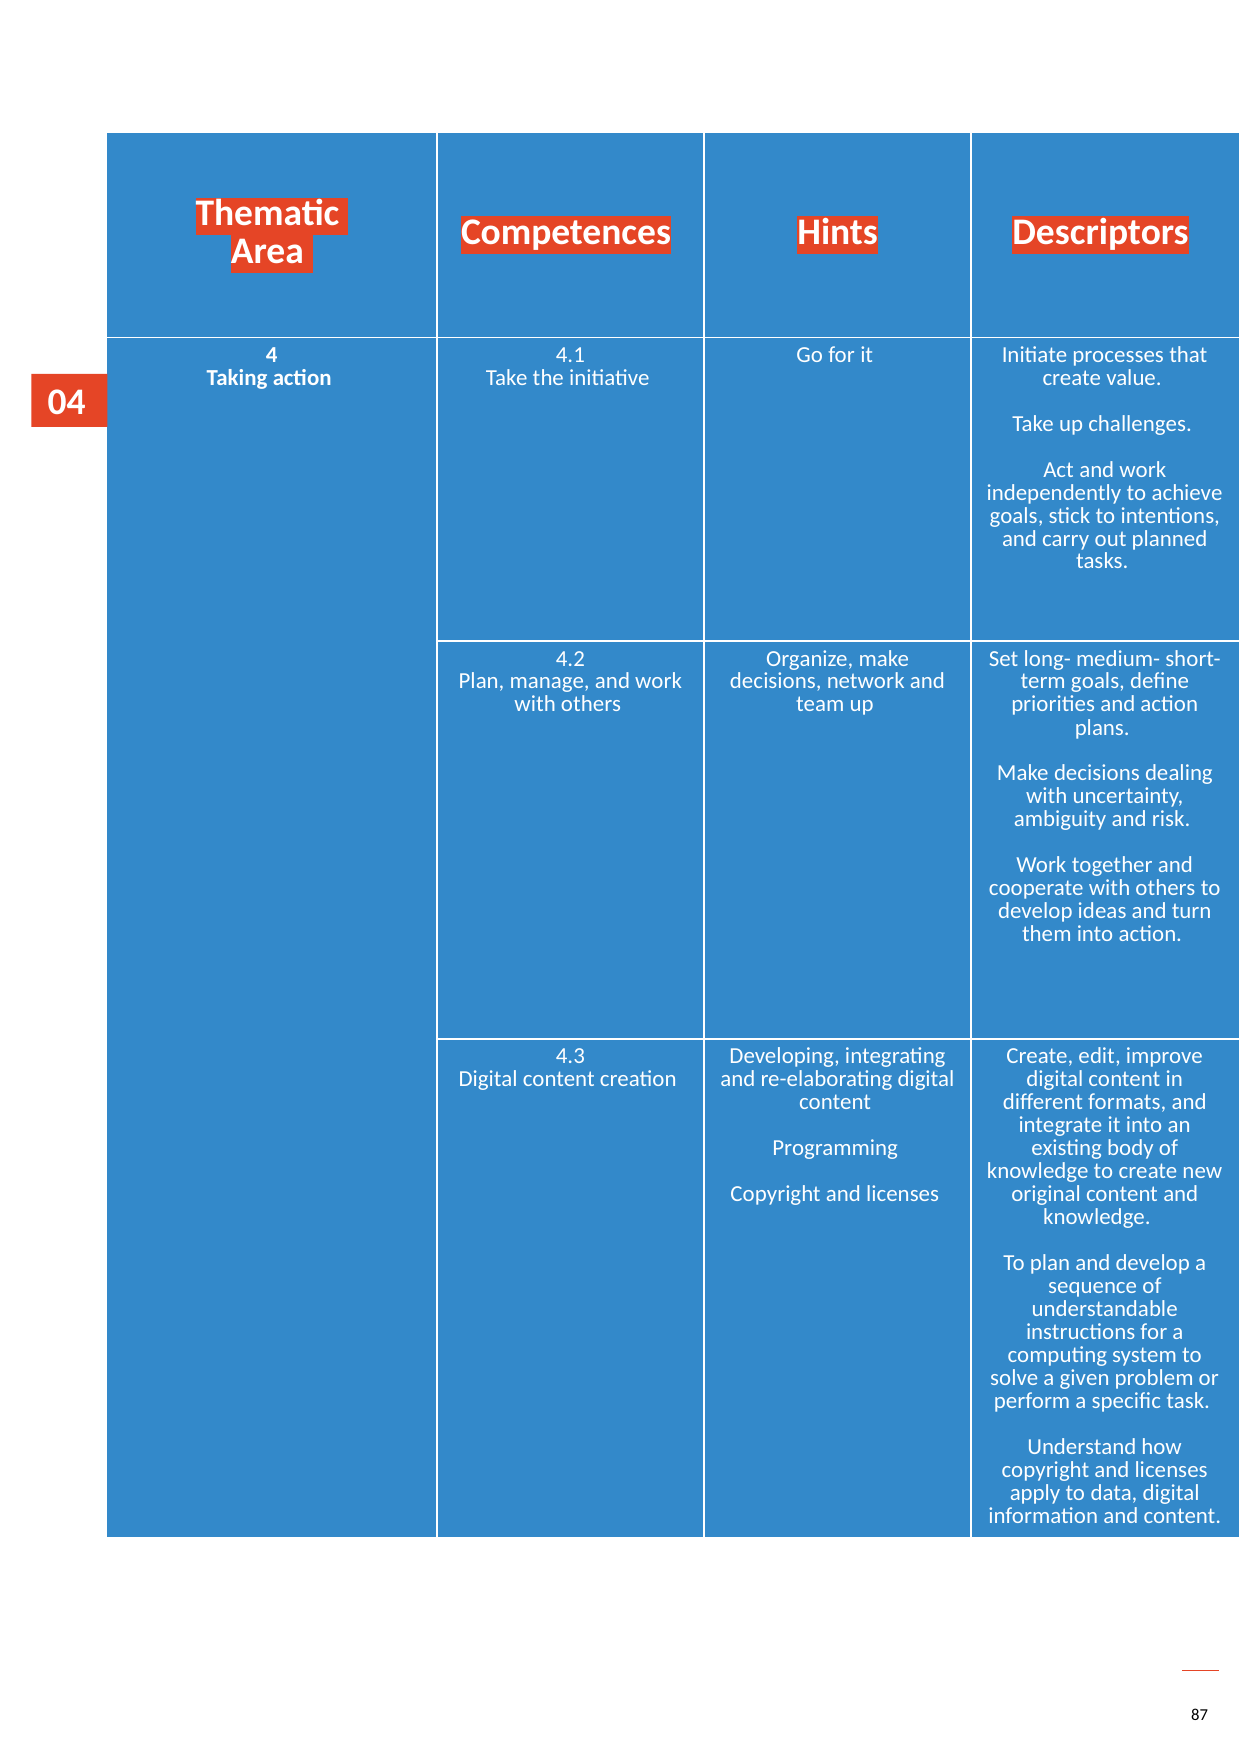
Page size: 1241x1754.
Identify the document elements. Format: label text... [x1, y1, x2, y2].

table_cell Set long- medium- short-term goals, define priorities and action plans. Make decisions dealing with uncertainty, ambiguity and risk. Work together and cooperate with others to develop ideas and turn them into action. [972, 642, 1239, 1038]
slide_number 87 [1170, 1692, 1229, 1736]
table_cell 4.3 Digital content creation [438, 1040, 703, 1537]
table_header Competences [438, 133, 703, 337]
table_cell Go for it [705, 338, 970, 640]
text_box [1111, 955, 1241, 1663]
table_cell 4.2 Plan, manage, and work with others [438, 642, 703, 1038]
table_header Hints [705, 133, 970, 337]
table_cell 4.1 Take the initiative [438, 338, 703, 640]
table_cell 4 Taking action [107, 338, 436, 1537]
table_cell Initiate processes that create value. Take up challenges. Act and work independently to achieve goals, stick to intentions, and carry out planned tasks. [972, 338, 1239, 640]
table_header Thematic Area [107, 133, 436, 337]
table_cell Developing, integrating and re-elaborating digital content Programming Copyright and licenses [705, 1040, 970, 1537]
table_cell Organize, make decisions, network and team up [705, 642, 970, 1038]
text_box 04 [32, 369, 127, 427]
table_cell Create, edit, improve digital content in different formats, and integrate it into an existing body of knowledge to create new original content and knowledge. To plan and develop a sequence of understandable instructions for a computing system to solve a given problem or perform a specific task. Understand how copyright and licenses apply to data, digital information and content. [972, 1040, 1239, 1537]
table_header Descriptors [972, 133, 1239, 337]
